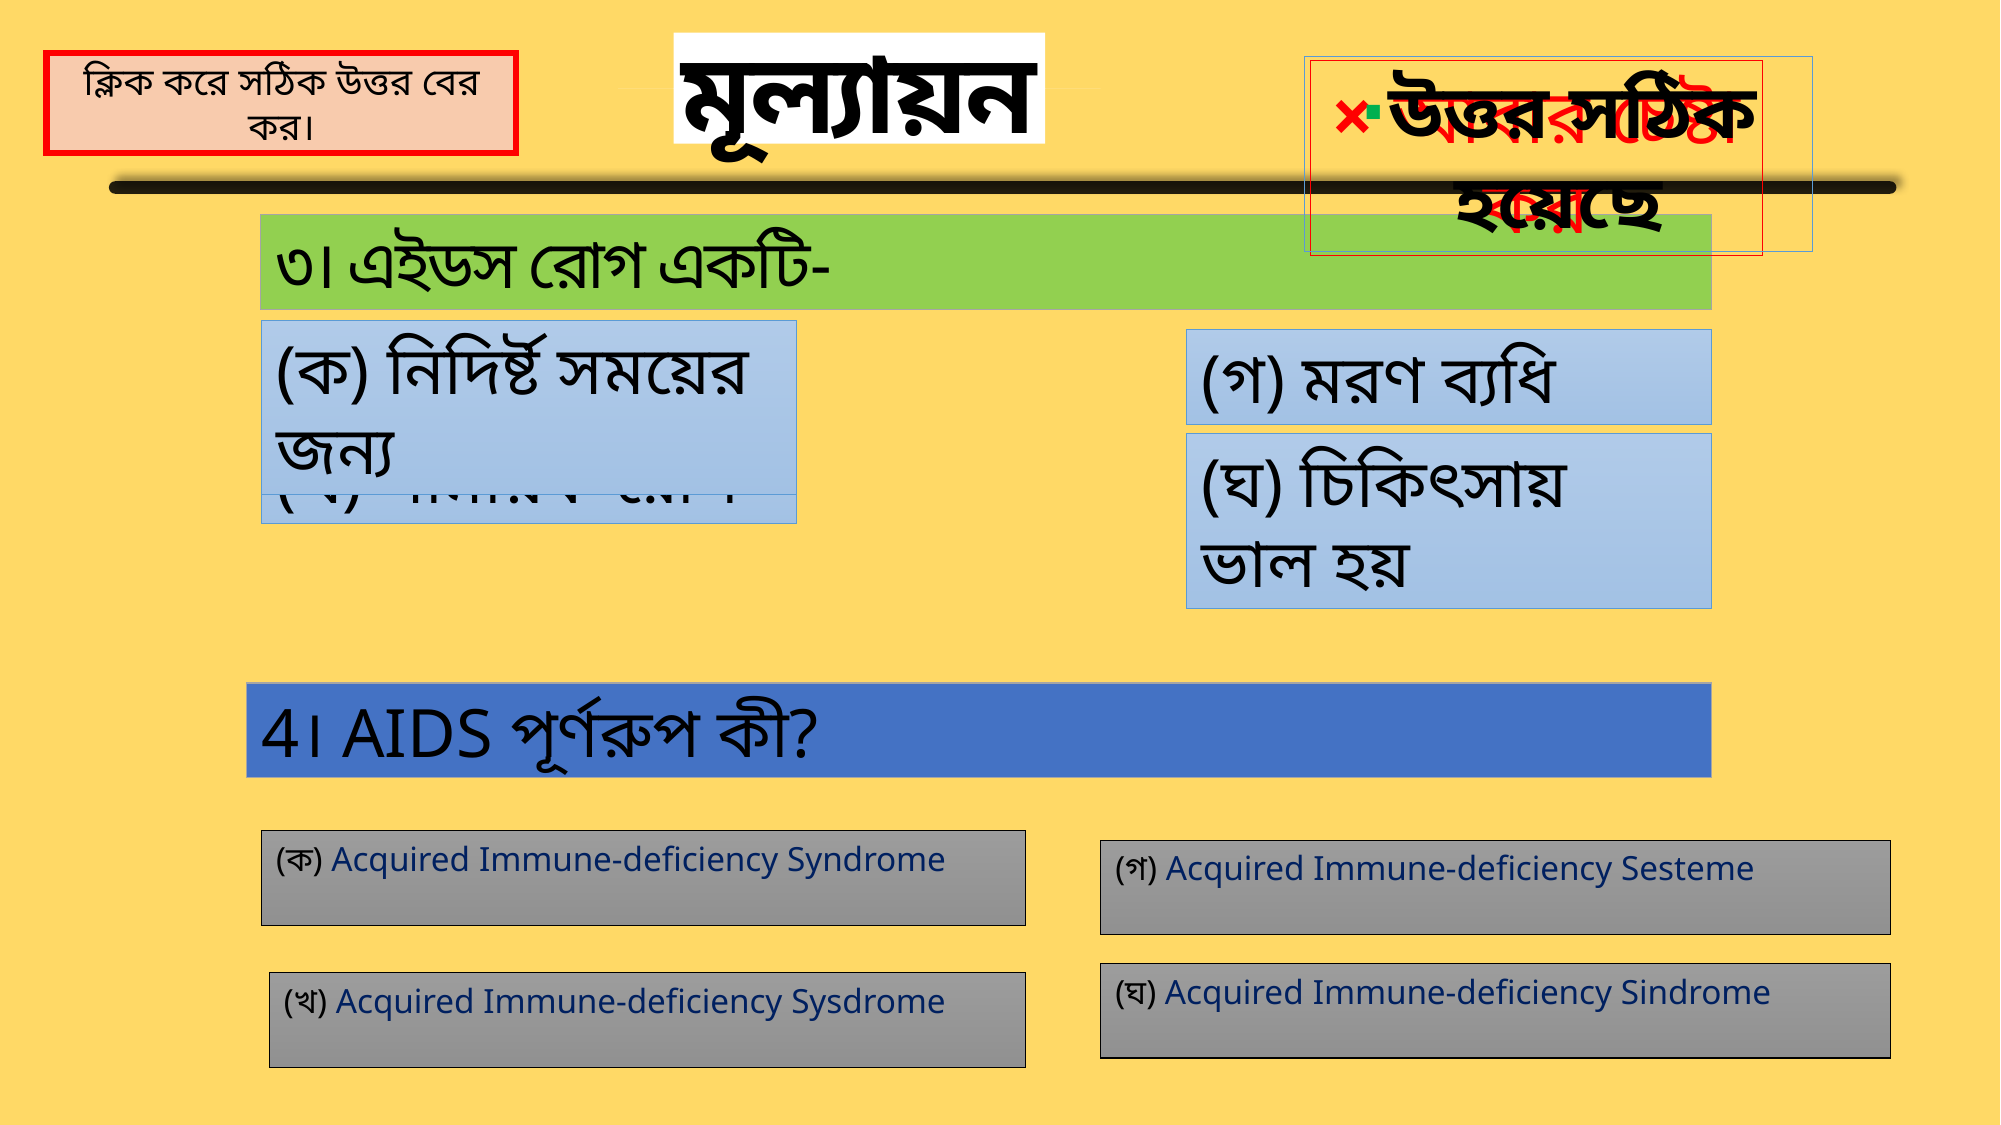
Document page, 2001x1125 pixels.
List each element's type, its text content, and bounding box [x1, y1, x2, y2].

text_box (খ) Acquired Immune-deficiency Sysdrome [269, 972, 1026, 1068]
text_box (গ) Acquired Immune-deficiency Sesteme [1100, 840, 1891, 935]
text_box মূল্যায়ন [618, 32, 1101, 145]
text_box (ক) নিদির্ষ্ট সময়ের জন্য [261, 320, 797, 495]
text_box ∙উত্তর সঠিক হয়েছে [1304, 56, 1813, 187]
text_box (ঘ) চিকিৎসায় ভাল হয় [1186, 433, 1712, 609]
text_box (গ) মরণ ব্যধি [1186, 329, 1712, 425]
text_box ৩। এইডস রোগ একটি- [260, 214, 1712, 310]
text_box (ক) Acquired Immune-deficiency Syndrome [261, 830, 1026, 926]
text_box ক্লিক করে সঠিক উত্তর বের কর। [45, 52, 517, 154]
text_box ∙উত্তর সঠিক হয়েছে [1304, 188, 1813, 252]
text_box (ঘ) Acquired Immune-deficiency Sindrome [1100, 963, 1891, 1059]
text_box (খ) সাময়িক রোগ [261, 495, 797, 524]
text_box 4। AIDS পূর্ণরুপ কী? [246, 682, 1712, 778]
text_box × আবার চেষ্টা কর [1310, 252, 1763, 256]
